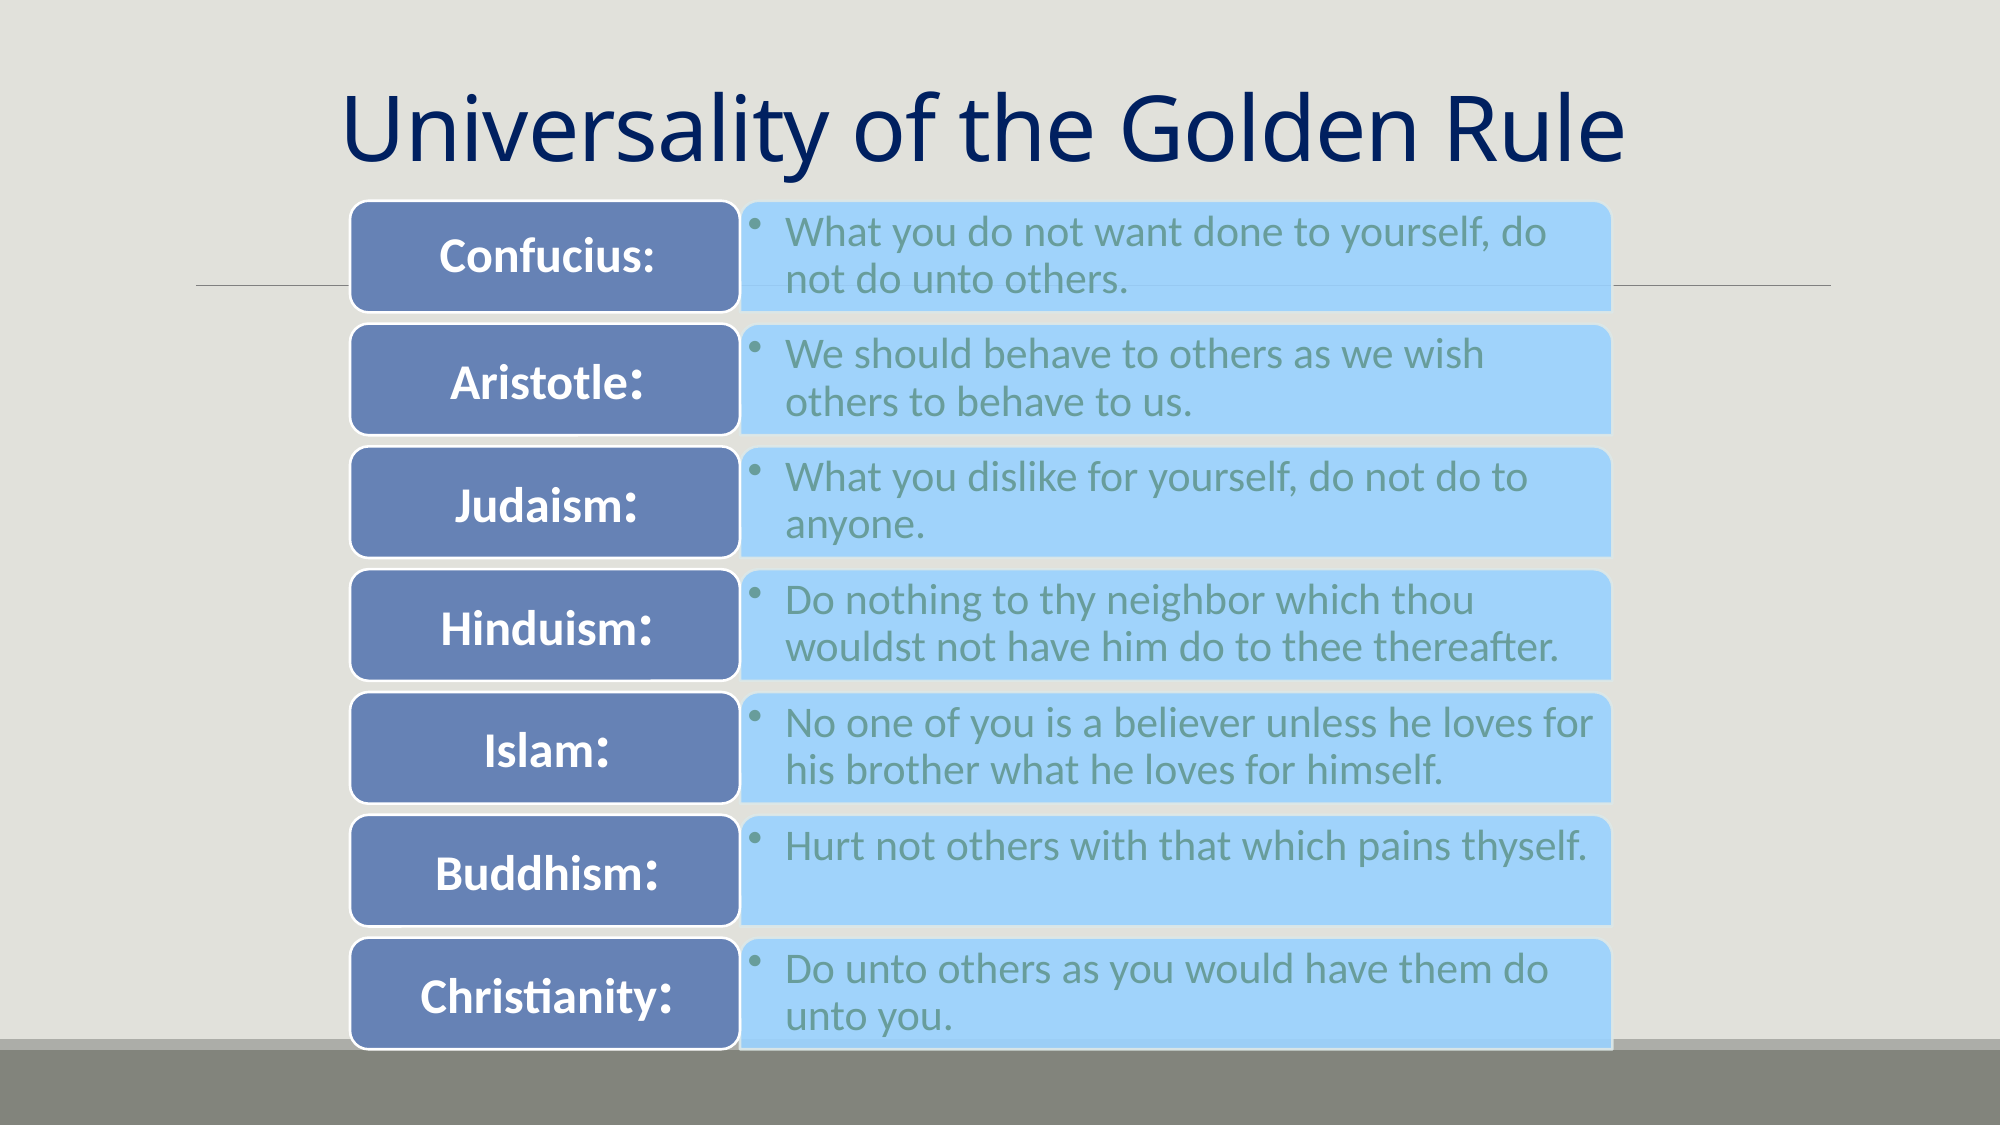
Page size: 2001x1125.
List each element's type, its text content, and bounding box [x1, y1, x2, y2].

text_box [311, 199, 1651, 1051]
title Universality of the Golden Rule [324, 0, 1675, 188]
